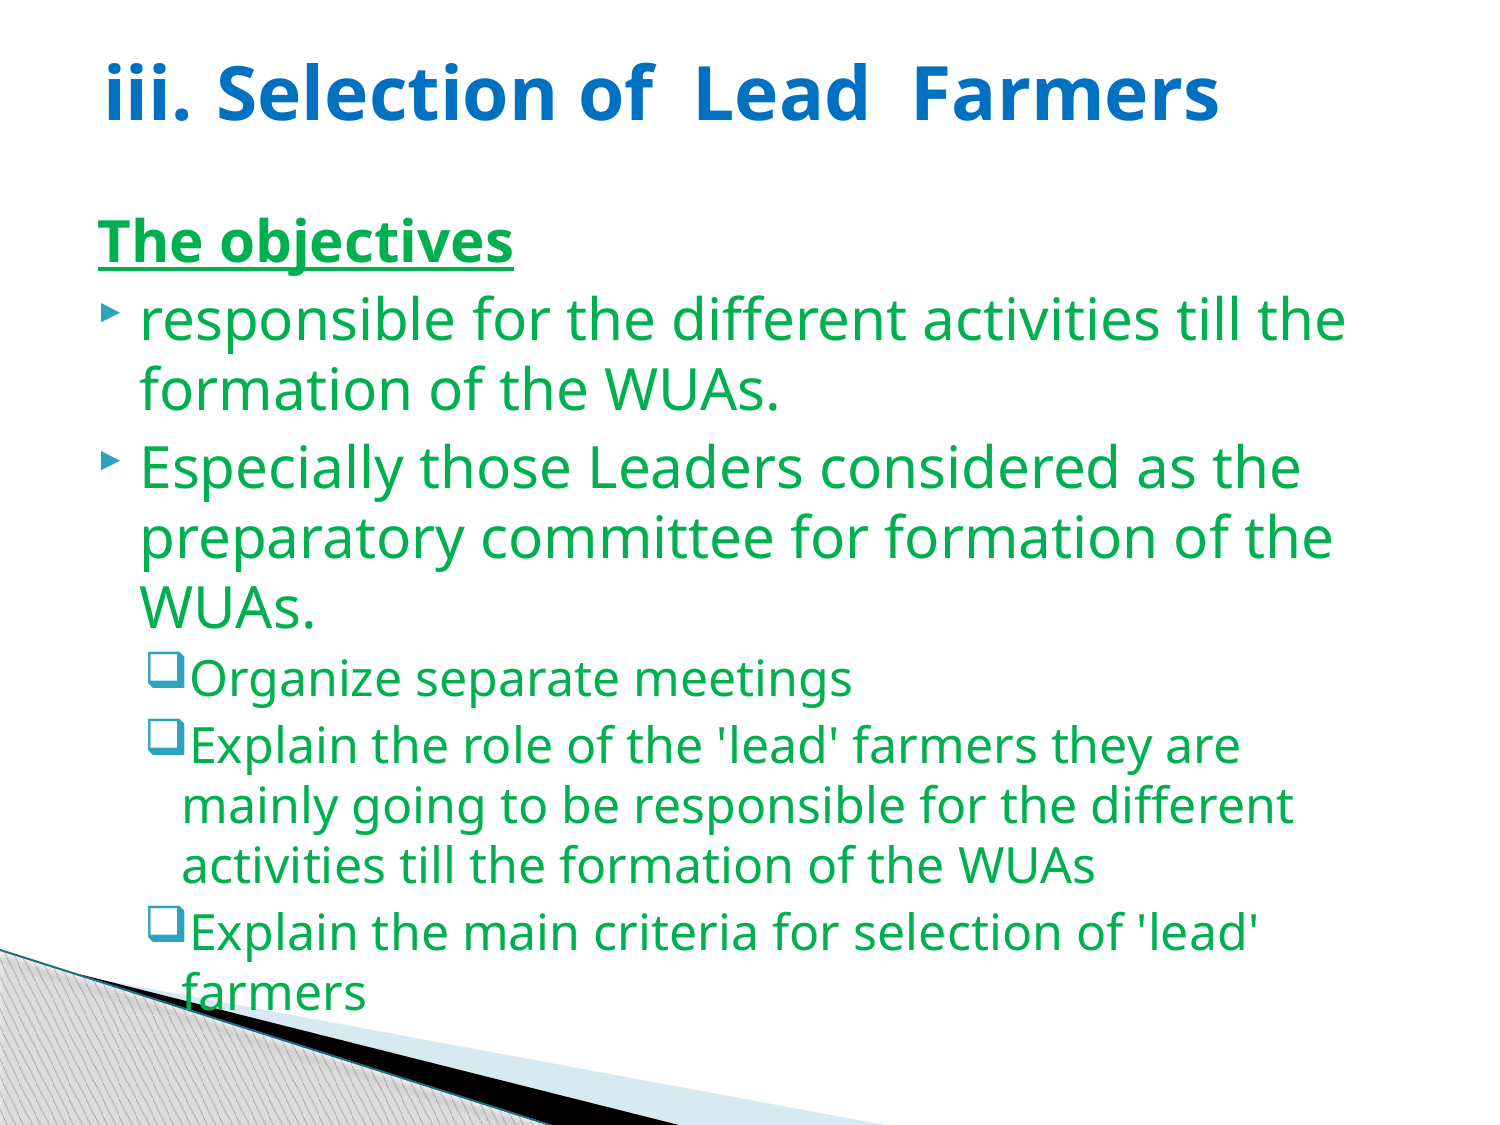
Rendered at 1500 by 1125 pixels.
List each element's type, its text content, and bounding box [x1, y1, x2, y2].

list The objectives responsible for the different activities till the formation of the WUAs. Especially those Leaders considered as the preparatory committee for formation of the WUAs. Organize separate meetings Explain the role of the 'lead' farmers they are mainly going to be responsible for the different activities till the formation of the WUAs Explain the main criteria for selection of 'lead' farmers [64, 196, 1415, 1047]
text_box Selection of Lead Farmers [88, 42, 1439, 138]
